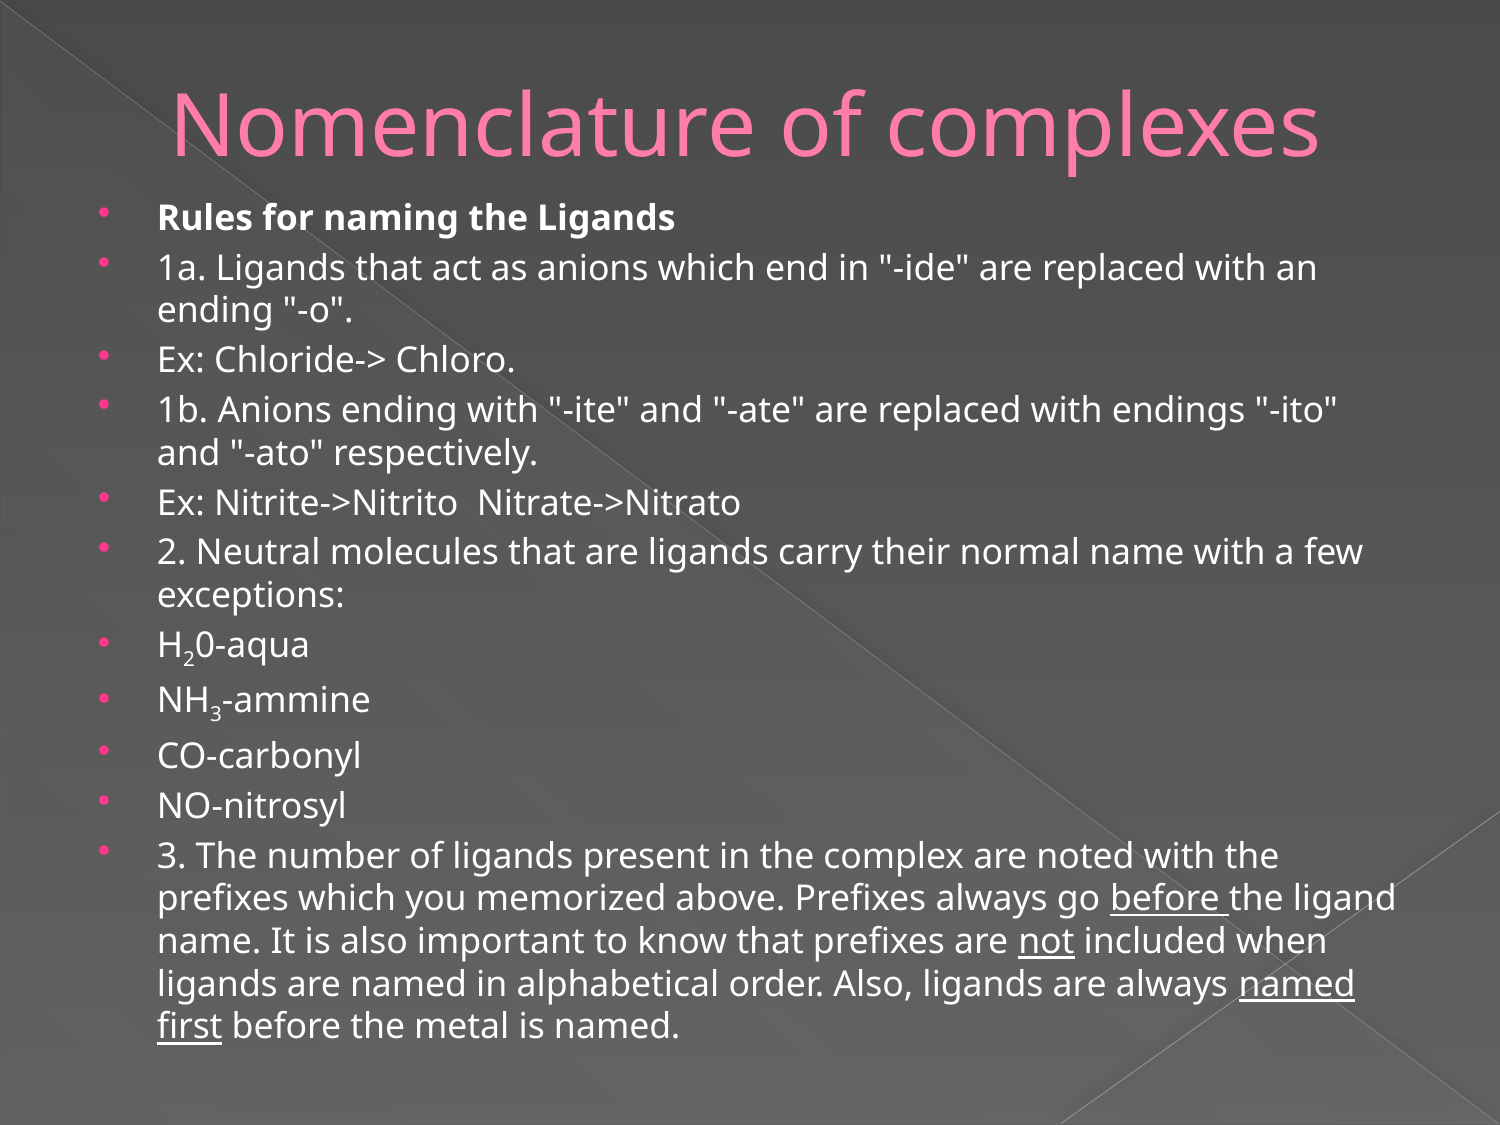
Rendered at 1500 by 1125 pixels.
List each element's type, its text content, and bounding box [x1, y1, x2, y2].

list Rules for naming the Ligands 1a. Ligands that act as anions which end in "-ide" are replaced with an ending "-o". Ex: Chloride-> Chloro. 1b. Anions ending with "-ite" and "-ate" are replaced with endings "-ito" and "-ato" respectively. Ex: Nitrite->Nitrito Nitrate->Nitrato 2. Neutral molecules that are ligands carry their normal name with a few exceptions: H20-aqua NH3-ammine CO-carbonyl NO-nitrosyl 3. The number of ligands present in the complex are noted with the prefixes which you memorized above. Prefixes always go before the ligand name. It is also important to know that prefixes are not included when ligands are named in alphabetical order. Also, ligands are always named first before the metal is named. [75, 187, 1425, 1059]
title Nomenclature of complexes [75, 43, 1425, 187]
